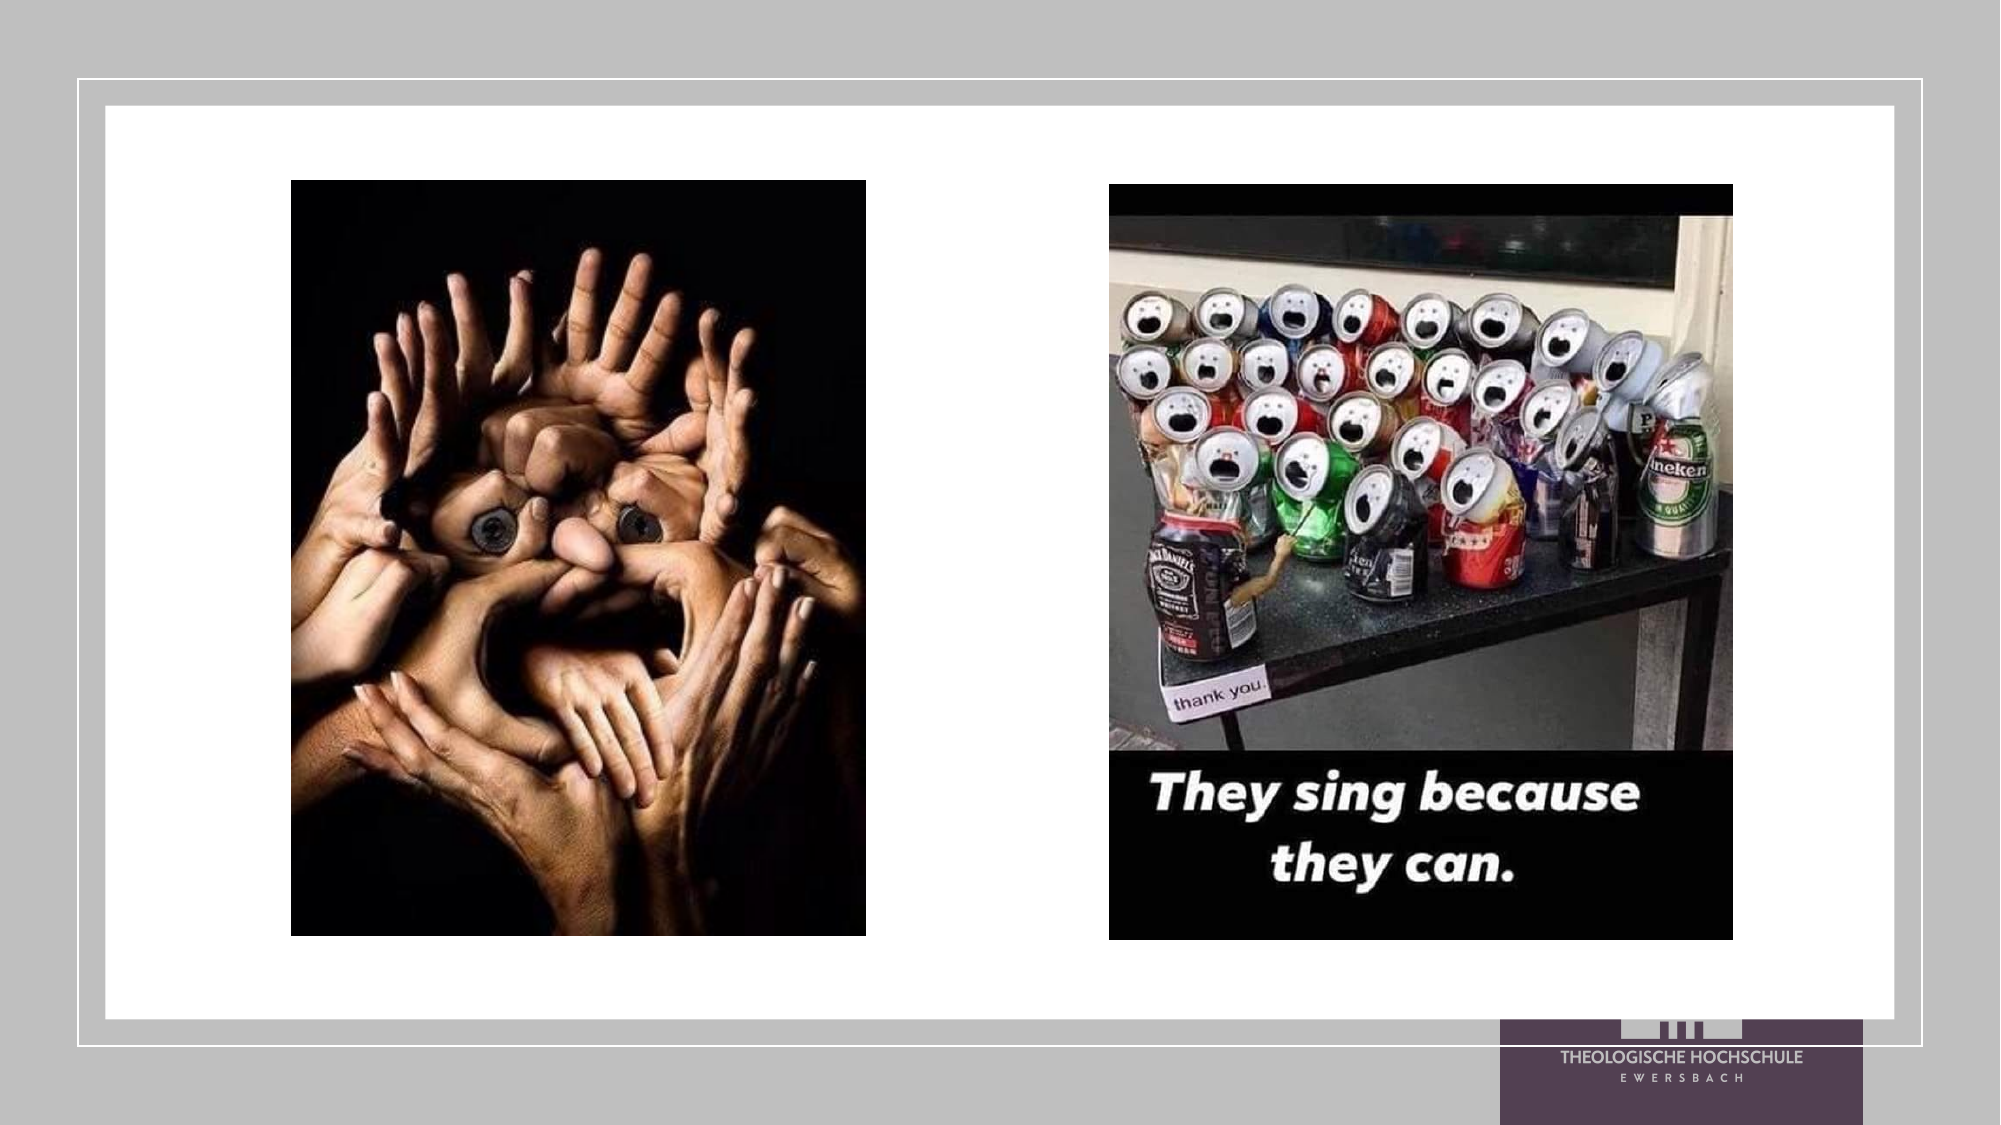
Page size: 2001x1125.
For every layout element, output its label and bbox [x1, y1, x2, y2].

text_box [0, 0, 2000, 1125]
text_box [104, 104, 1895, 1020]
list [291, 180, 866, 936]
text_box [77, 78, 1923, 1047]
picture [1109, 184, 1733, 940]
